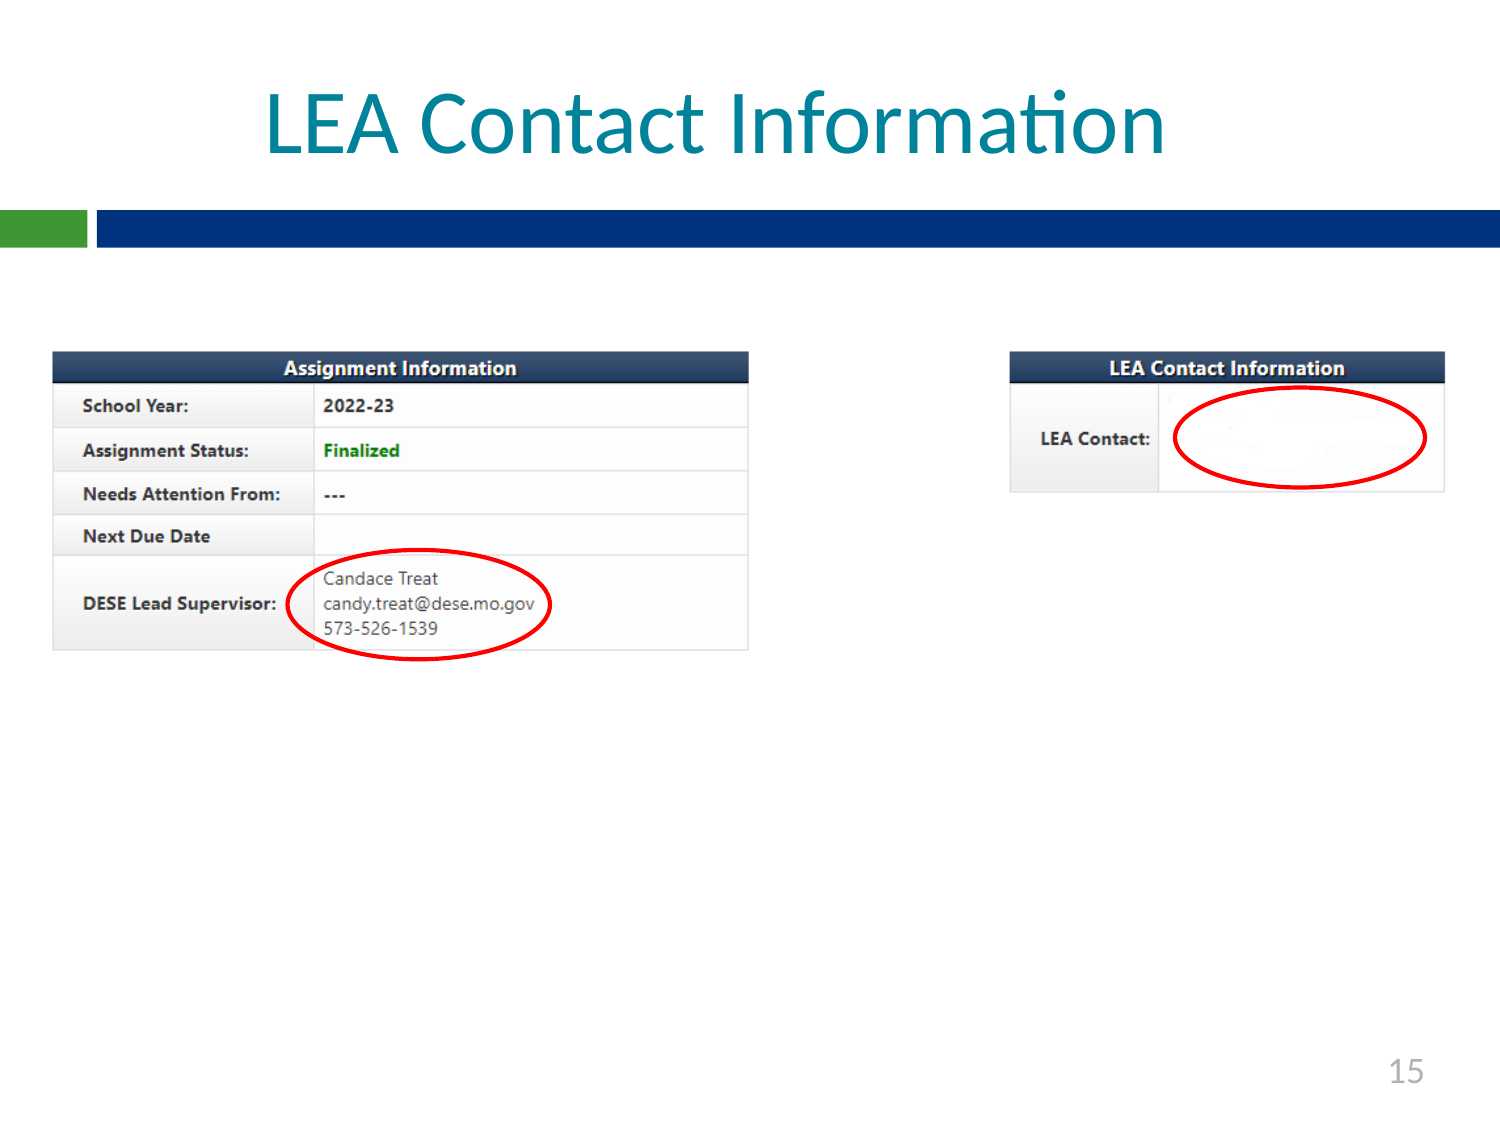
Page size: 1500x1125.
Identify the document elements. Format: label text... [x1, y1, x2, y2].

title LEA Contact Information [262, 59, 1365, 250]
picture [49, 349, 1453, 660]
slide_number 15 [1080, 1046, 1425, 1103]
